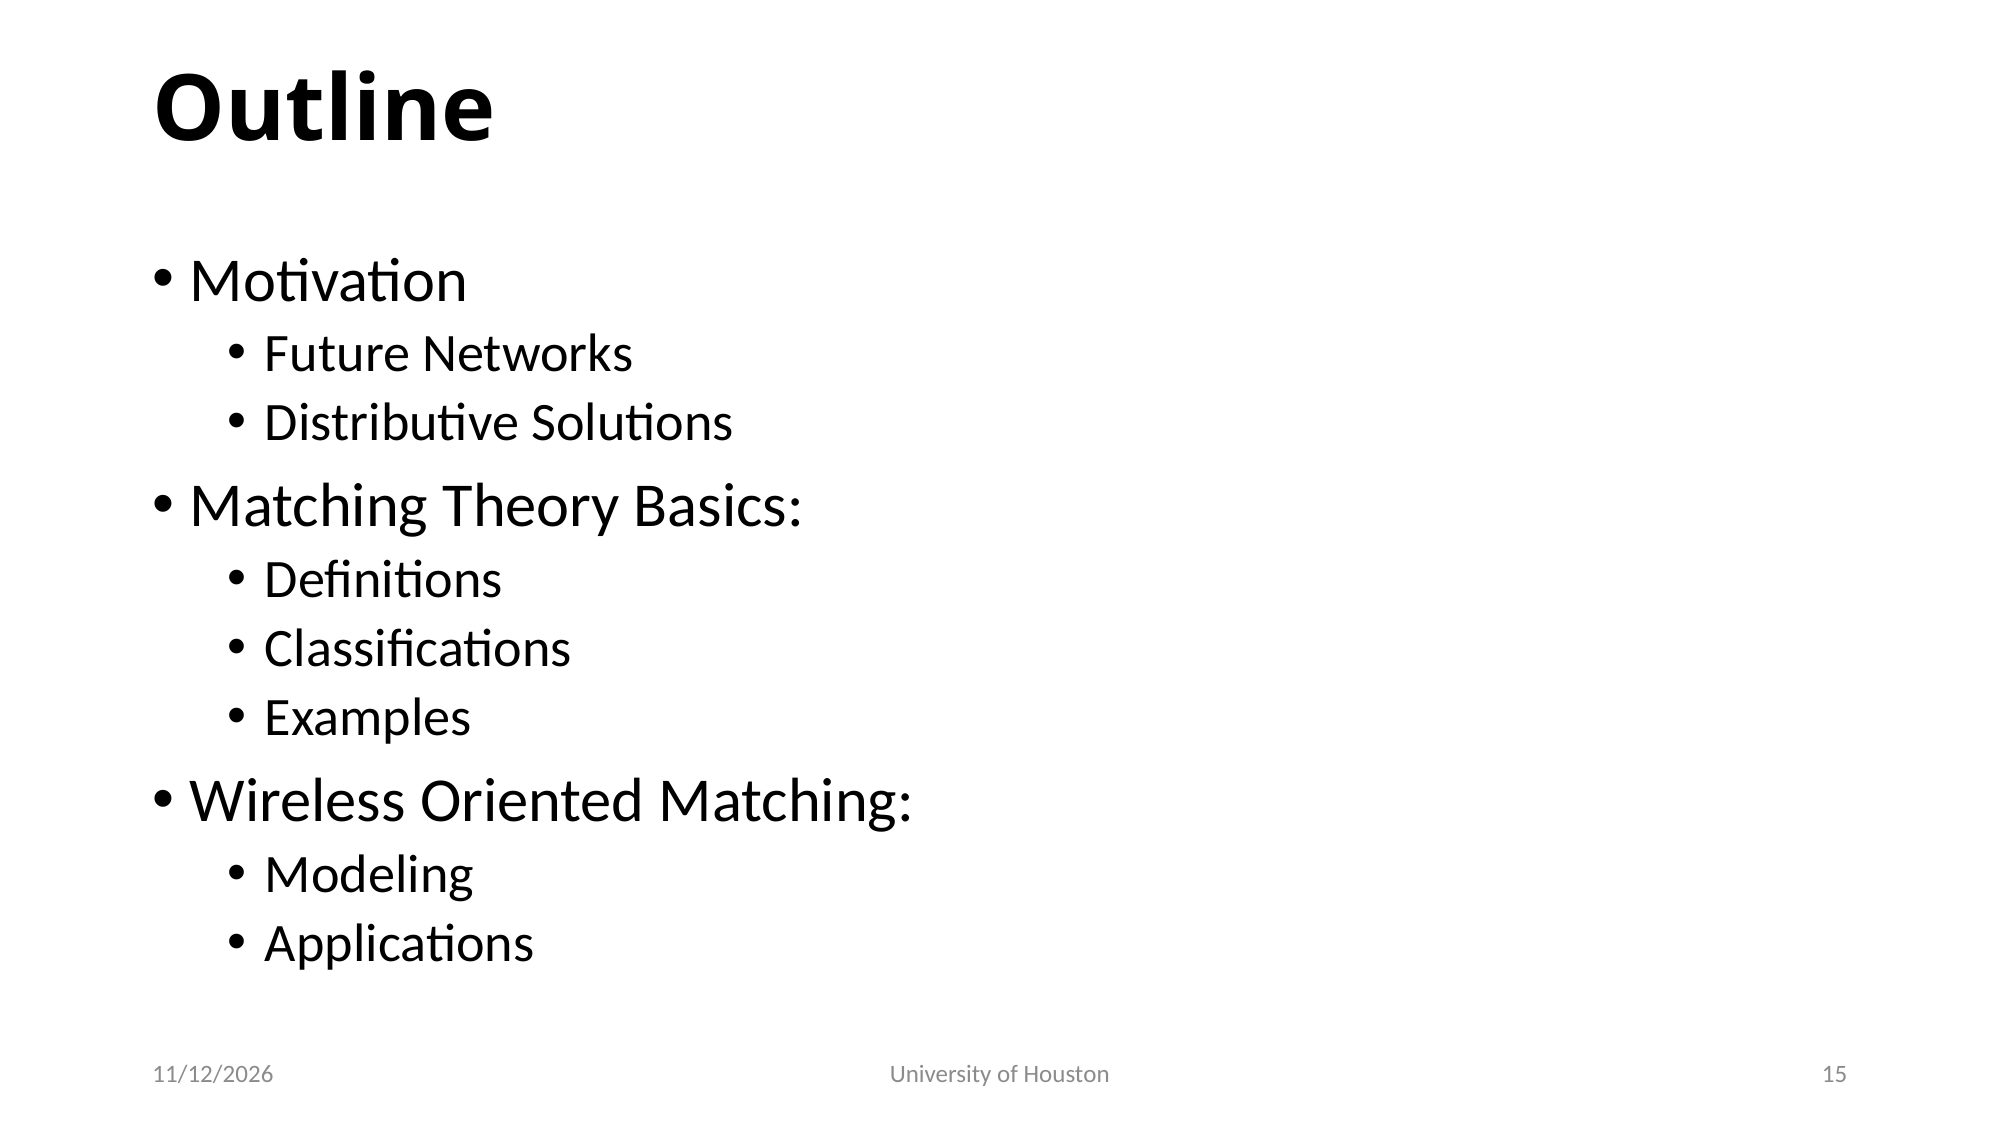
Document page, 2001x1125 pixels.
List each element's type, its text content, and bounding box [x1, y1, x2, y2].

list Motivation Future Networks Distributive Solutions Matching Theory Basics: Definitions Classifications Examples Wireless Oriented Matching: Modeling Applications [137, 239, 1863, 1014]
slide_number 15 [1412, 1042, 1863, 1103]
title Outline [137, 1, 1863, 220]
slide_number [137, 1042, 588, 1103]
footer University of Houston [662, 1042, 1338, 1103]
